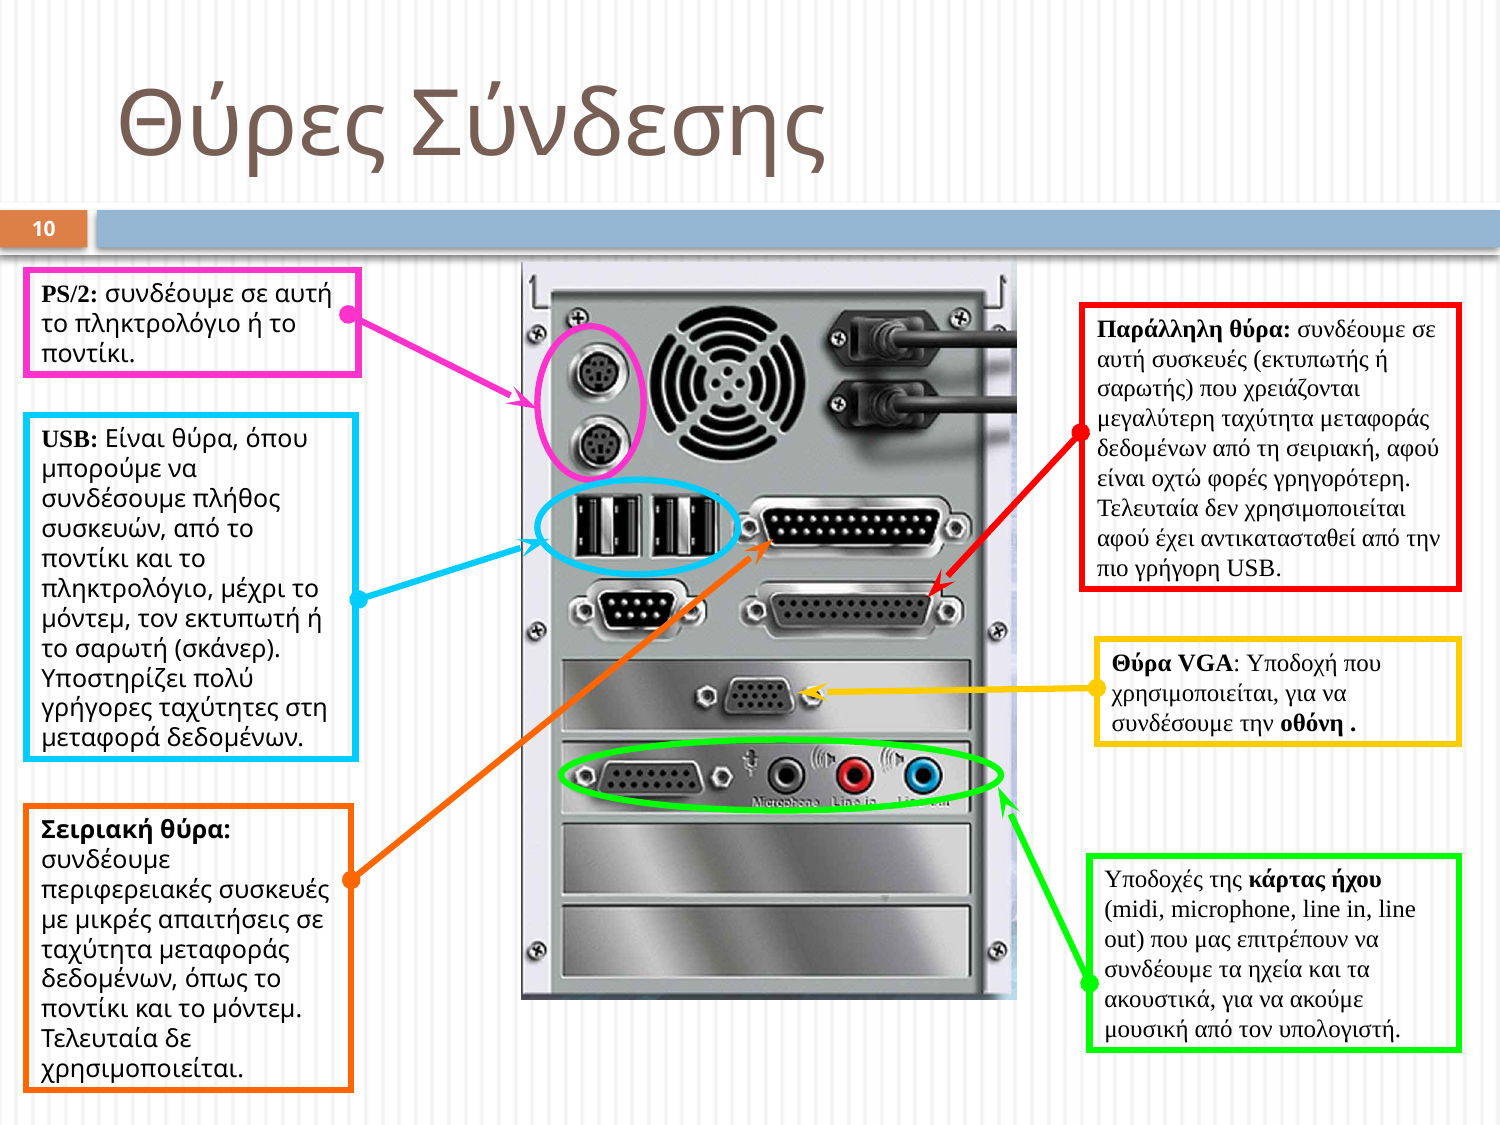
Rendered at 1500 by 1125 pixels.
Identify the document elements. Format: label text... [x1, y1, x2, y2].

text_box USB: Είναι θύρα, όπου μπορούμε να συνδέσουμε πλήθος συσκευών, από το ποντίκι και το πληκτρολόγιο, μέχρι το μόντεμ, τον εκτυπωτή ή το σαρωτή (σκάνερ). Υποστηρίζει πολύ γρήγορες ταχύτητες στη μεταφορά δεδομένων. [26, 415, 356, 760]
text_box Θύρα VGA: Υποδοχή που χρησιμοποιείται, για να συνδέσουμε την οθόνη . [1096, 639, 1459, 744]
title Θύρες Σύνδεσης [100, 37, 1438, 200]
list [521, 262, 1018, 1001]
text_box Υποδοχές της κάρτας ήχου (midi, microphone, line in, line out) που μας επιτρέπουν να συνδέουμε τα ηχεία και τα ακουστικά, για να ακούμε μουσική από τον υπολογιστή. [1089, 855, 1459, 1050]
text_box [1022, 426, 1087, 496]
slide_number 10 [0, 208, 88, 249]
text_box [1022, 681, 1104, 695]
text_box [352, 549, 515, 606]
text_box [342, 308, 515, 398]
text_box PS/2: συνδέουμε σε αυτή το πληκτρολόγιο ή το ποντίκι. [26, 270, 359, 375]
text_box [1022, 838, 1096, 990]
text_box Παράλληλη θύρα: συνδέουμε σε αυτή συσκευές (εκτυπωτής ή σαρωτής) που χρειάζονται μεγαλύτερη ταχύτητα μεταφοράς δεδομένων από τη σειριακή, αφού είναι οχτώ φορές γρηγορότερη. Τελευταία δεν χρησιμοποιείται αφού έχει αντικατασταθεί από την πιο γρήγορη USB. [1082, 304, 1459, 589]
text_box Σειριακή θύρα: συνδέουμε περιφερειακές συσκευές με μικρές απαιτήσεις σε ταχύτητα μεταφοράς δεδομένων, όπως το ποντίκι και το μόντεμ. Τελευταία δε χρησιμοποιείται. [26, 805, 352, 1091]
text_box [345, 747, 515, 887]
